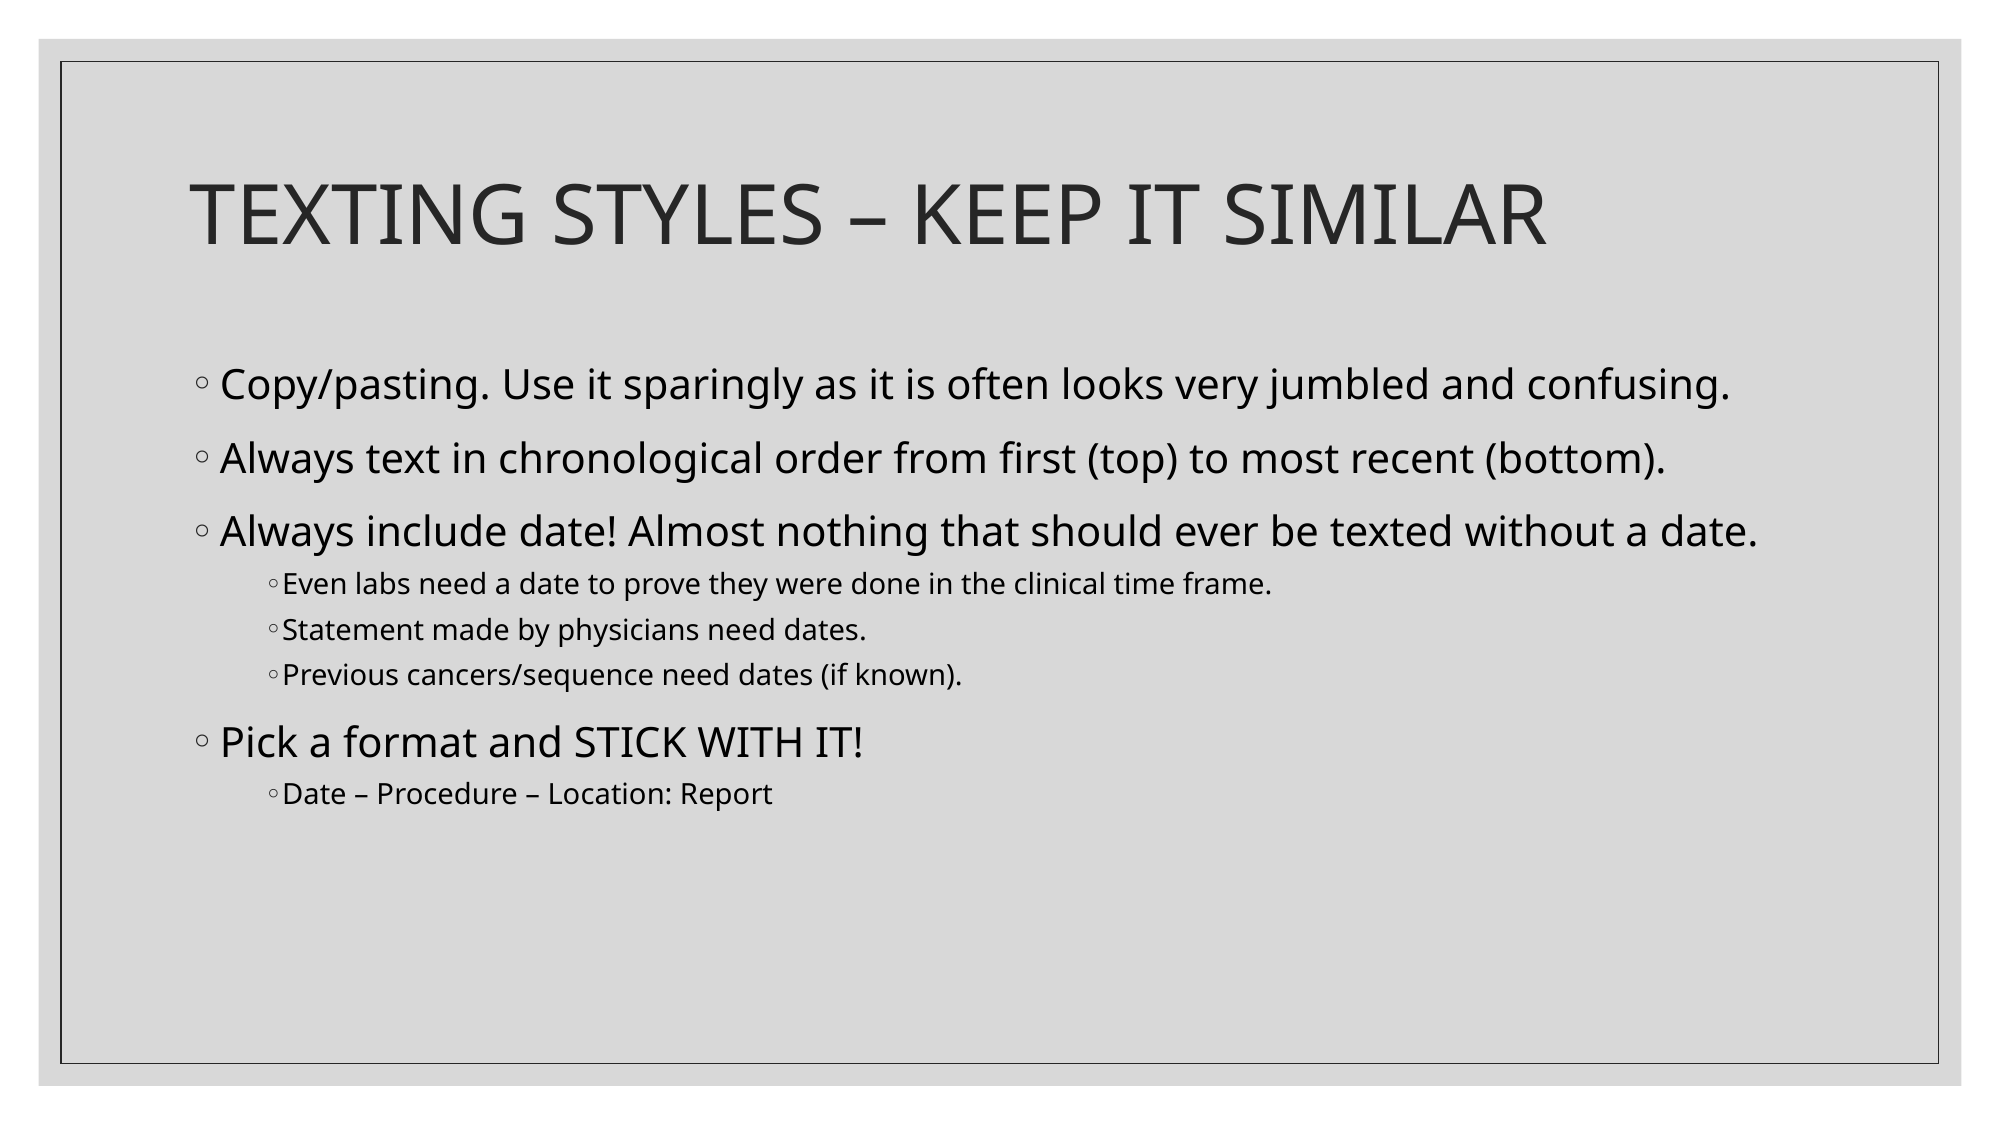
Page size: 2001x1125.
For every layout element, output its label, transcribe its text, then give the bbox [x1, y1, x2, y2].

list Copy/pasting. Use it sparingly as it is often looks very jumbled and confusing. Always text in chronological order from first (top) to most recent (bottom). Always include date! Almost nothing that should ever be texted without a date. Even labs need a date to prove they were done in the clinical time frame. Statement made by physicians need dates. Previous cancers/sequence need dates (if known). Pick a format and STICK WITH IT! Date – Procedure – Location: Report [174, 345, 1825, 977]
title TEXTING STYLES – KEEP IT SIMILAR [174, 105, 1825, 331]
